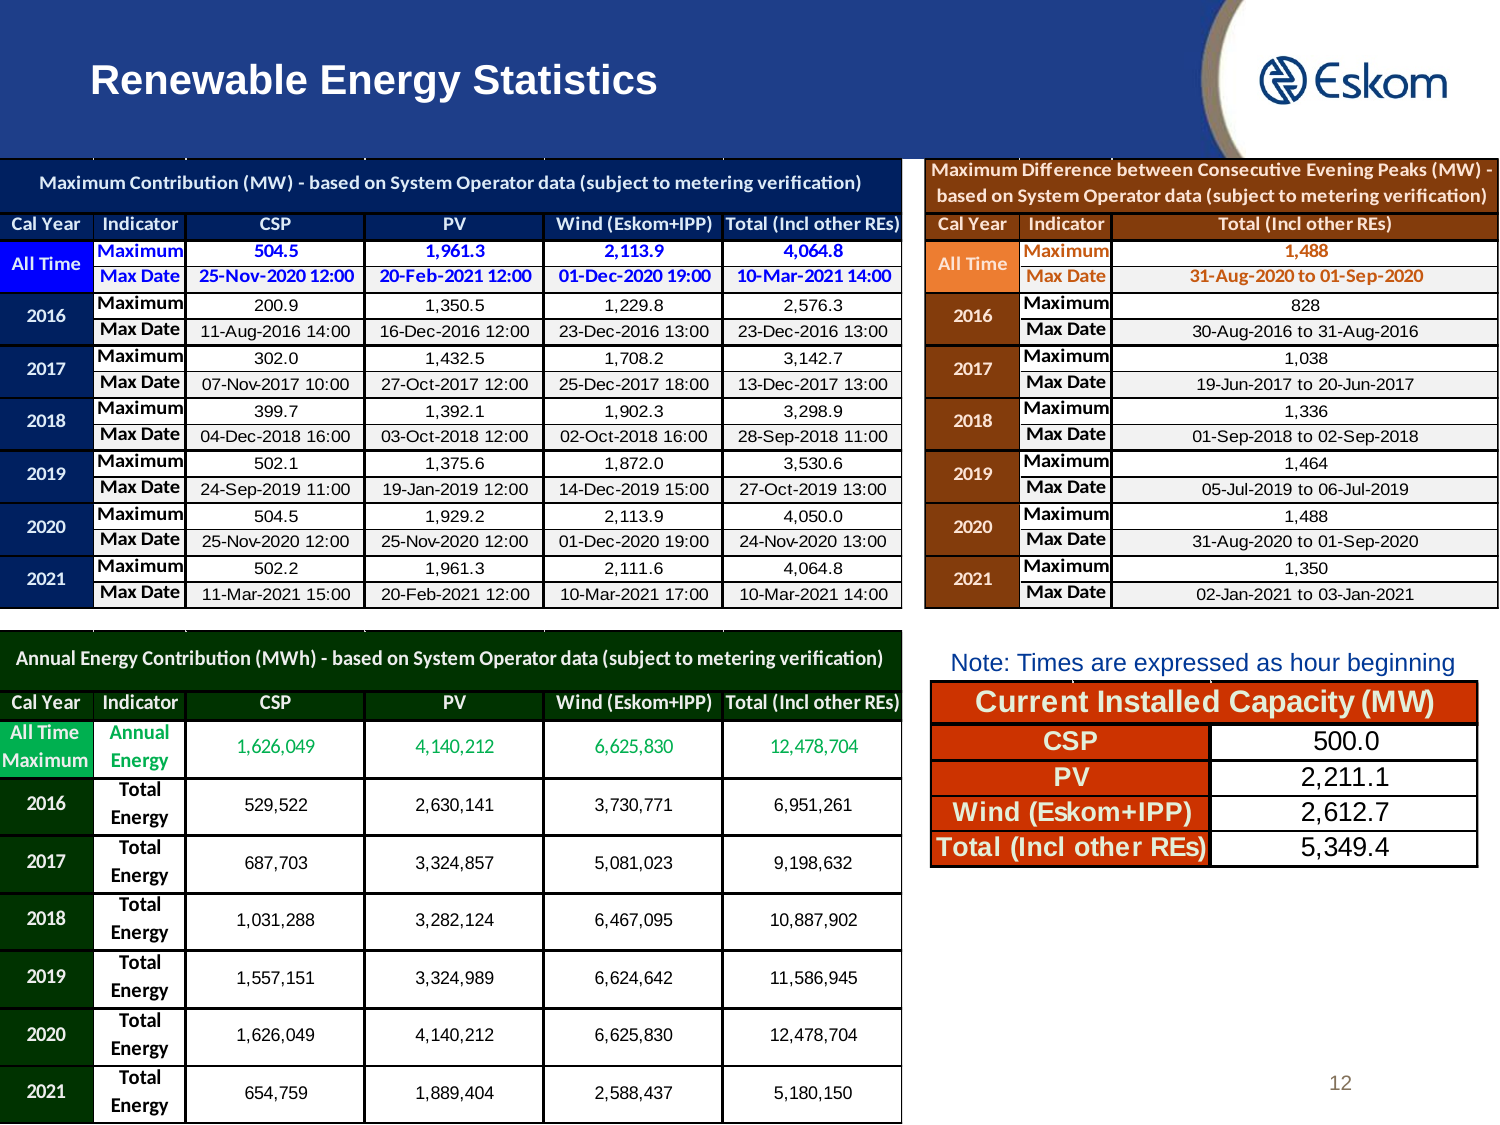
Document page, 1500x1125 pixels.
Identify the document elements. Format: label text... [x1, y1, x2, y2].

slide_number 12 [1205, 1058, 1477, 1103]
text_box Renewable Energy Statistics [75, 27, 1046, 137]
picture [0, 0, 1500, 610]
list Note: Times are expressed as hour beginning [935, 642, 1473, 678]
picture [0, 630, 904, 1125]
picture [1257, 55, 1450, 105]
picture [929, 680, 1481, 870]
